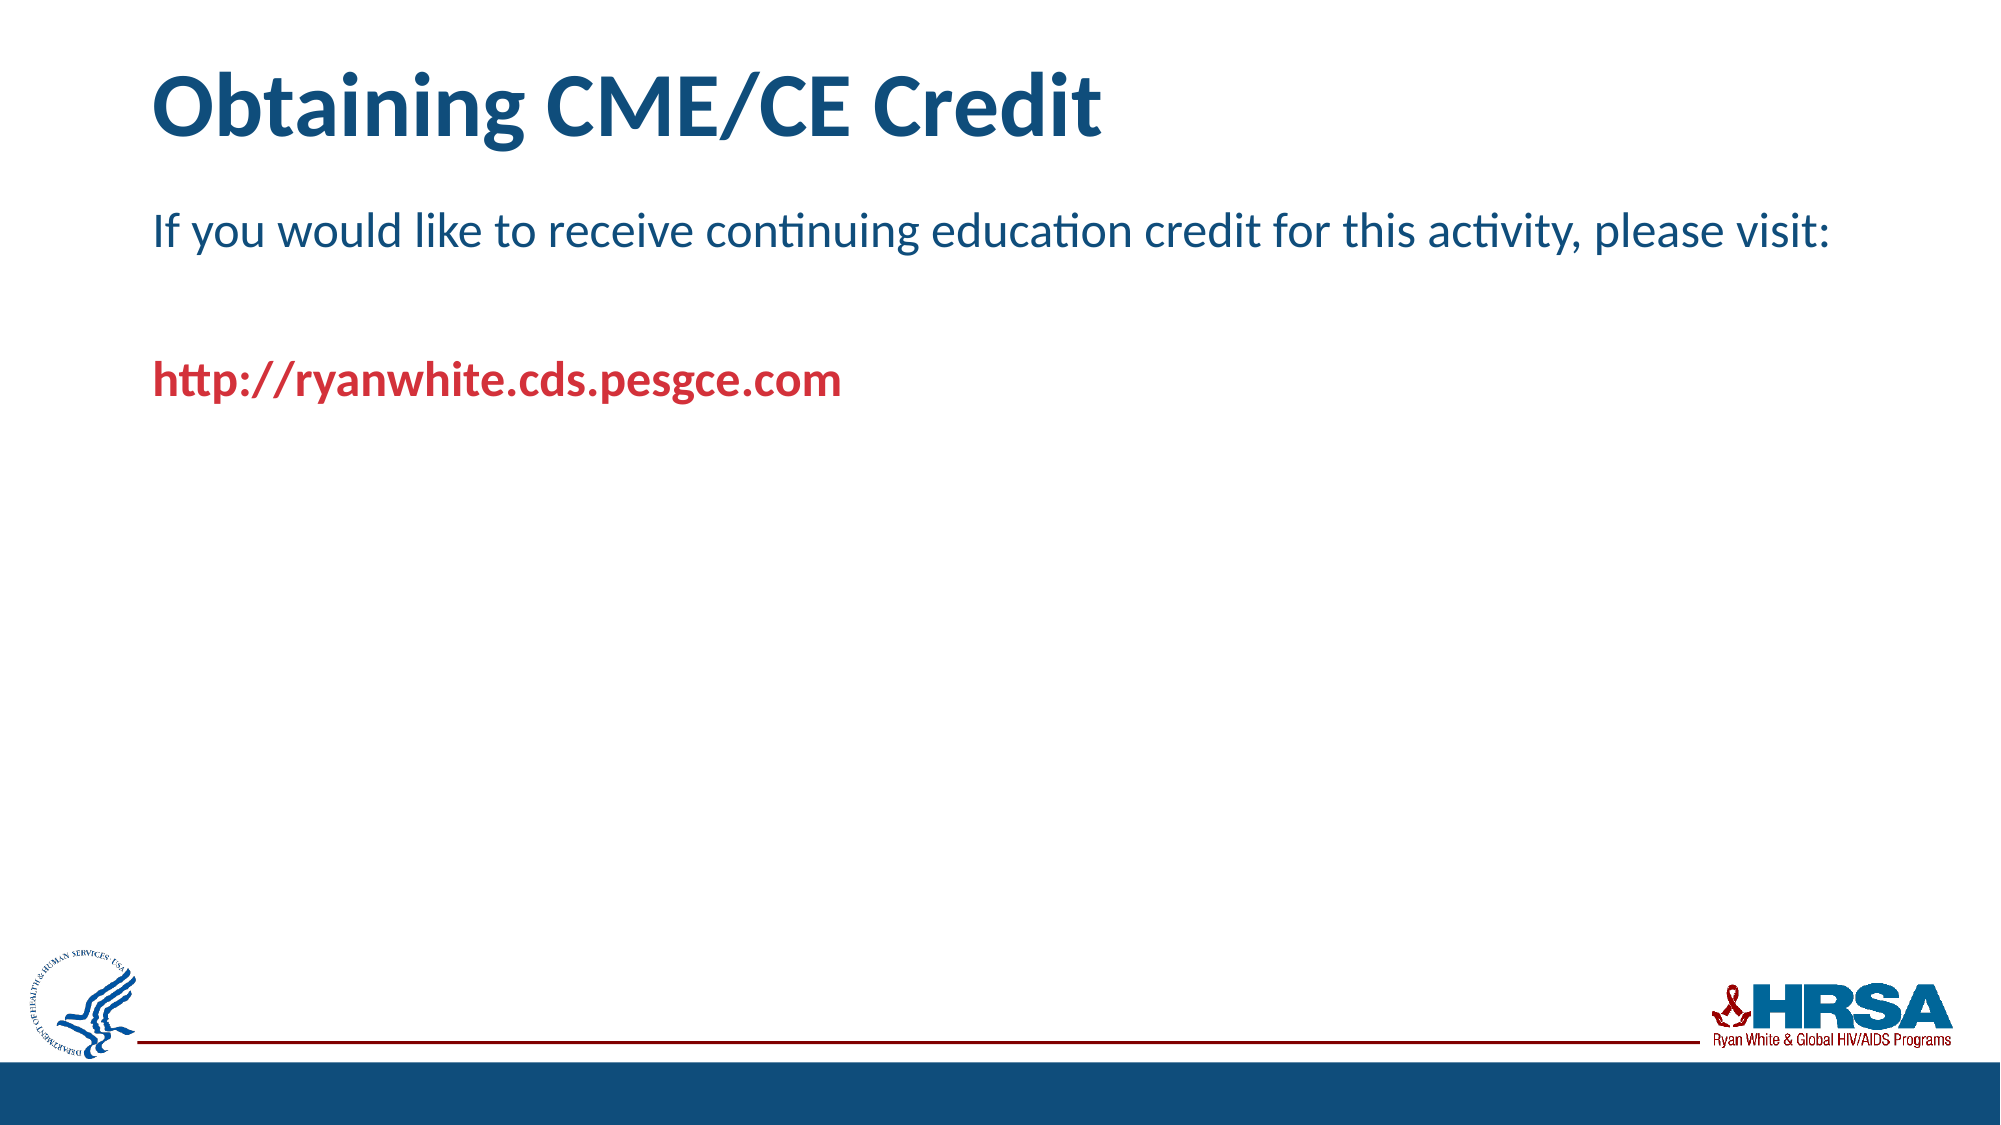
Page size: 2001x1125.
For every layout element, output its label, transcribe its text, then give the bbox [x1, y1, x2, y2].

picture [1872, 983, 1953, 1024]
picture [24, 946, 141, 1063]
picture [1712, 983, 1953, 1048]
title Obtaining CME/CE Credit [137, 38, 1863, 175]
picture [1821, 996, 1836, 1003]
picture [1922, 1002, 1929, 1012]
list If you would like to receive continuing education credit for this activity, please visit: http://ryanwhite.cds.pesgce.com [137, 196, 1863, 927]
